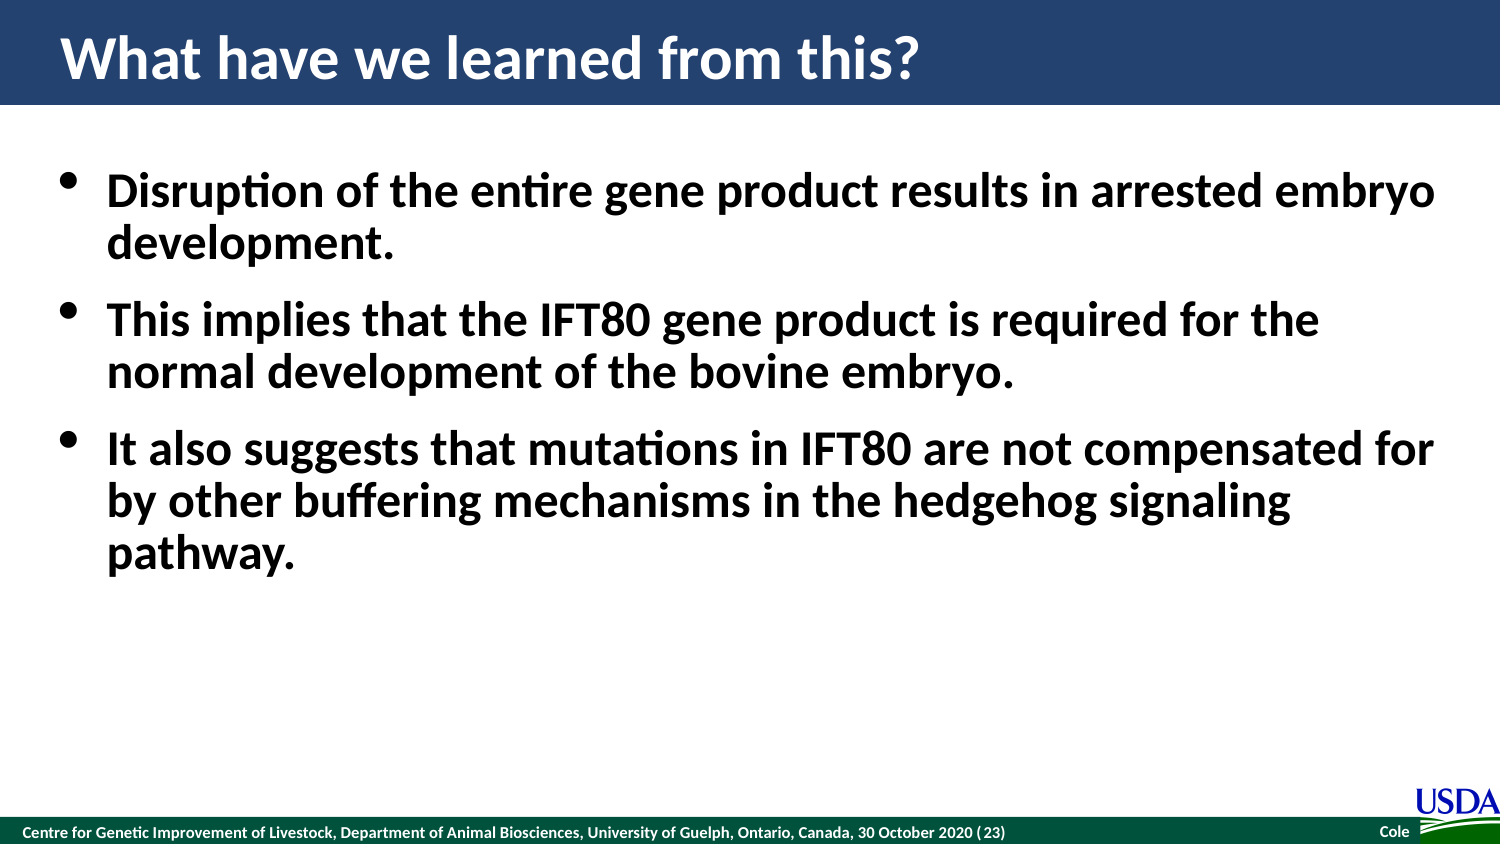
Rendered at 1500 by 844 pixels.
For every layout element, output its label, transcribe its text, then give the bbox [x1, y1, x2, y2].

picture [1416, 788, 1500, 844]
list Disruption of the entire gene product results in arrested embryo development. This implies that the IFT80 gene product is required for the normal development of the bovine embryo. It also suggests that mutations in IFT80 are not compensated for by other buffering mechanisms in the hedgehog signaling pathway. [60, 165, 1440, 765]
title What have we learned from this? [60, 15, 1440, 94]
